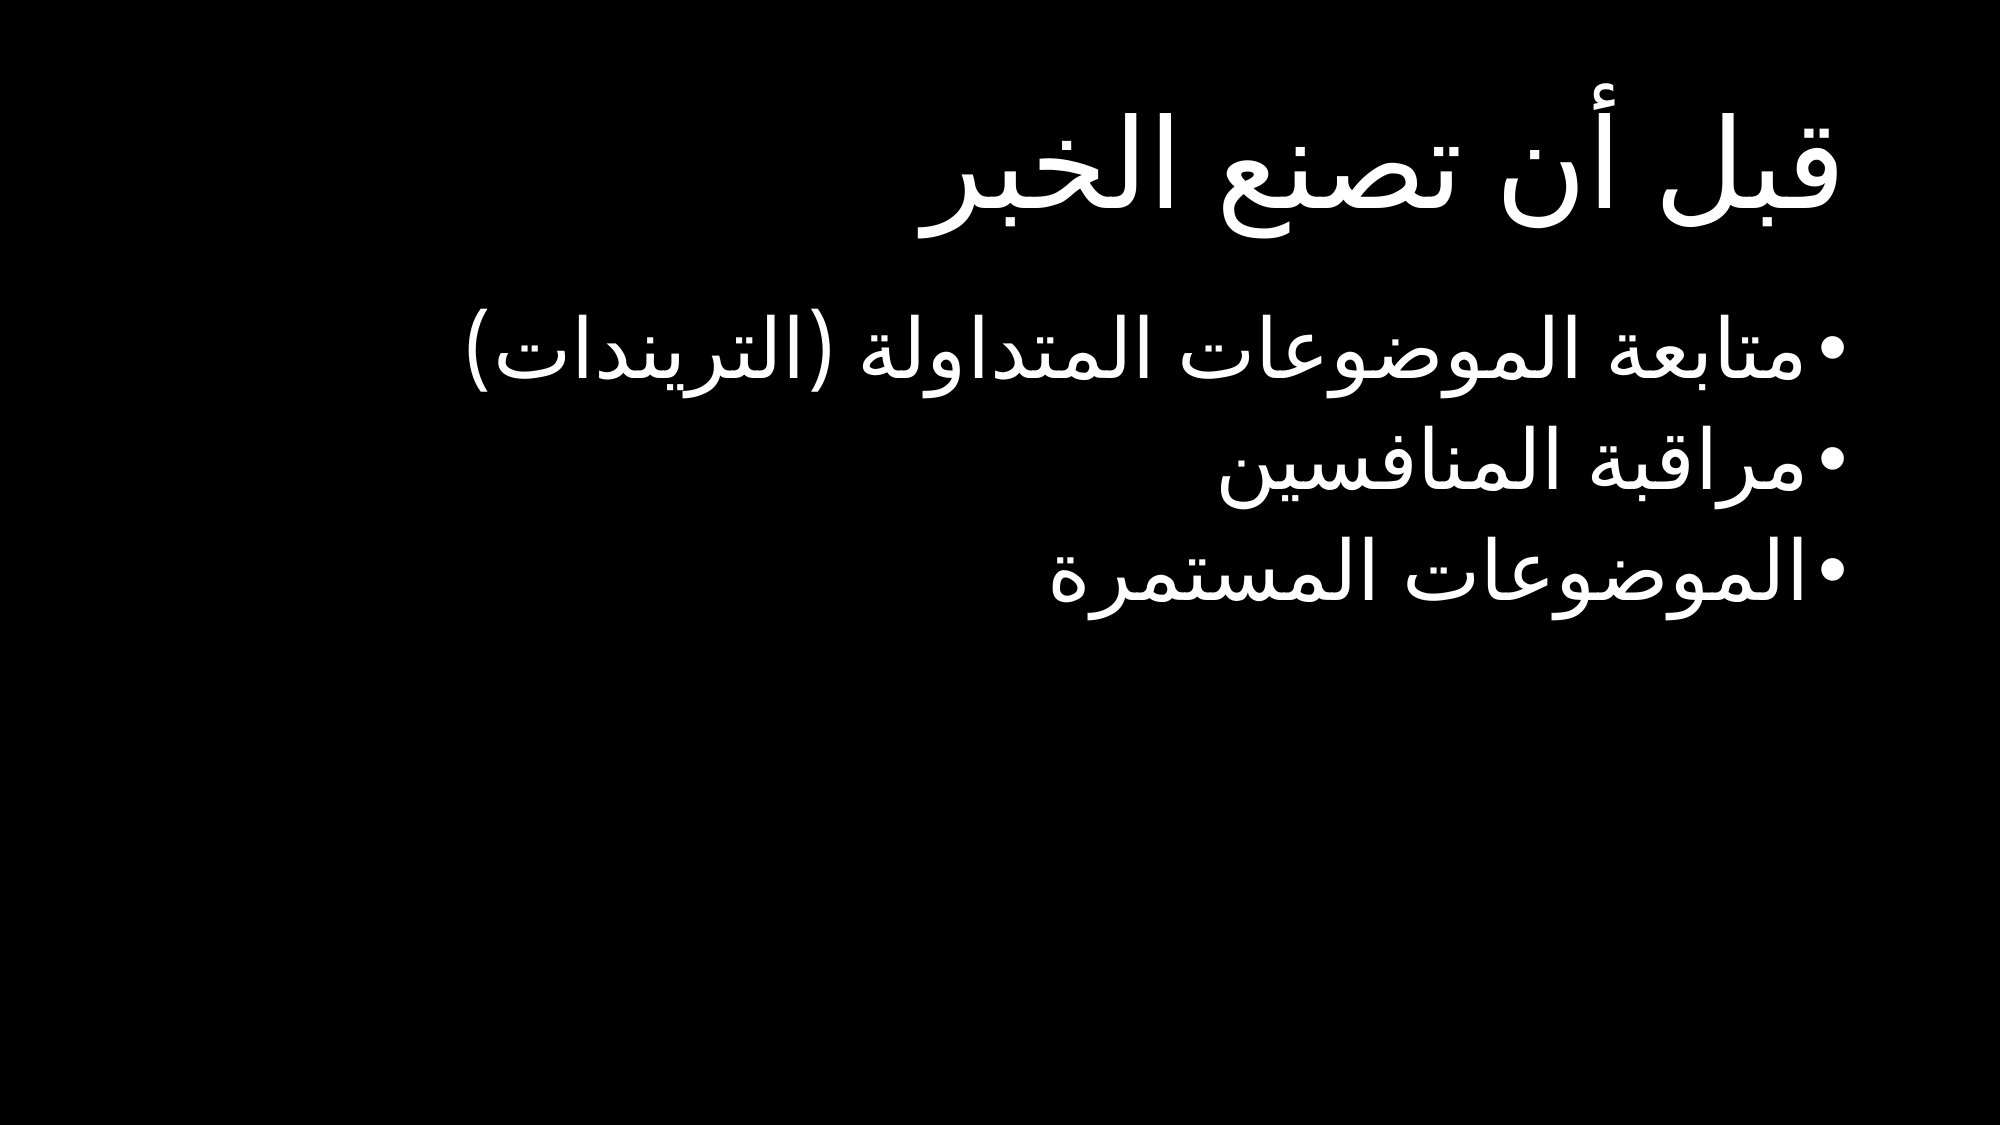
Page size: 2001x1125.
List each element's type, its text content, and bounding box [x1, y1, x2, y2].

title قبل أن تصنع الخبر [137, 59, 1863, 278]
list متابعة الموضوعات المتداولة (التريندات) مراقبة المنافسين الموضوعات المستمرة [137, 299, 1863, 1014]
